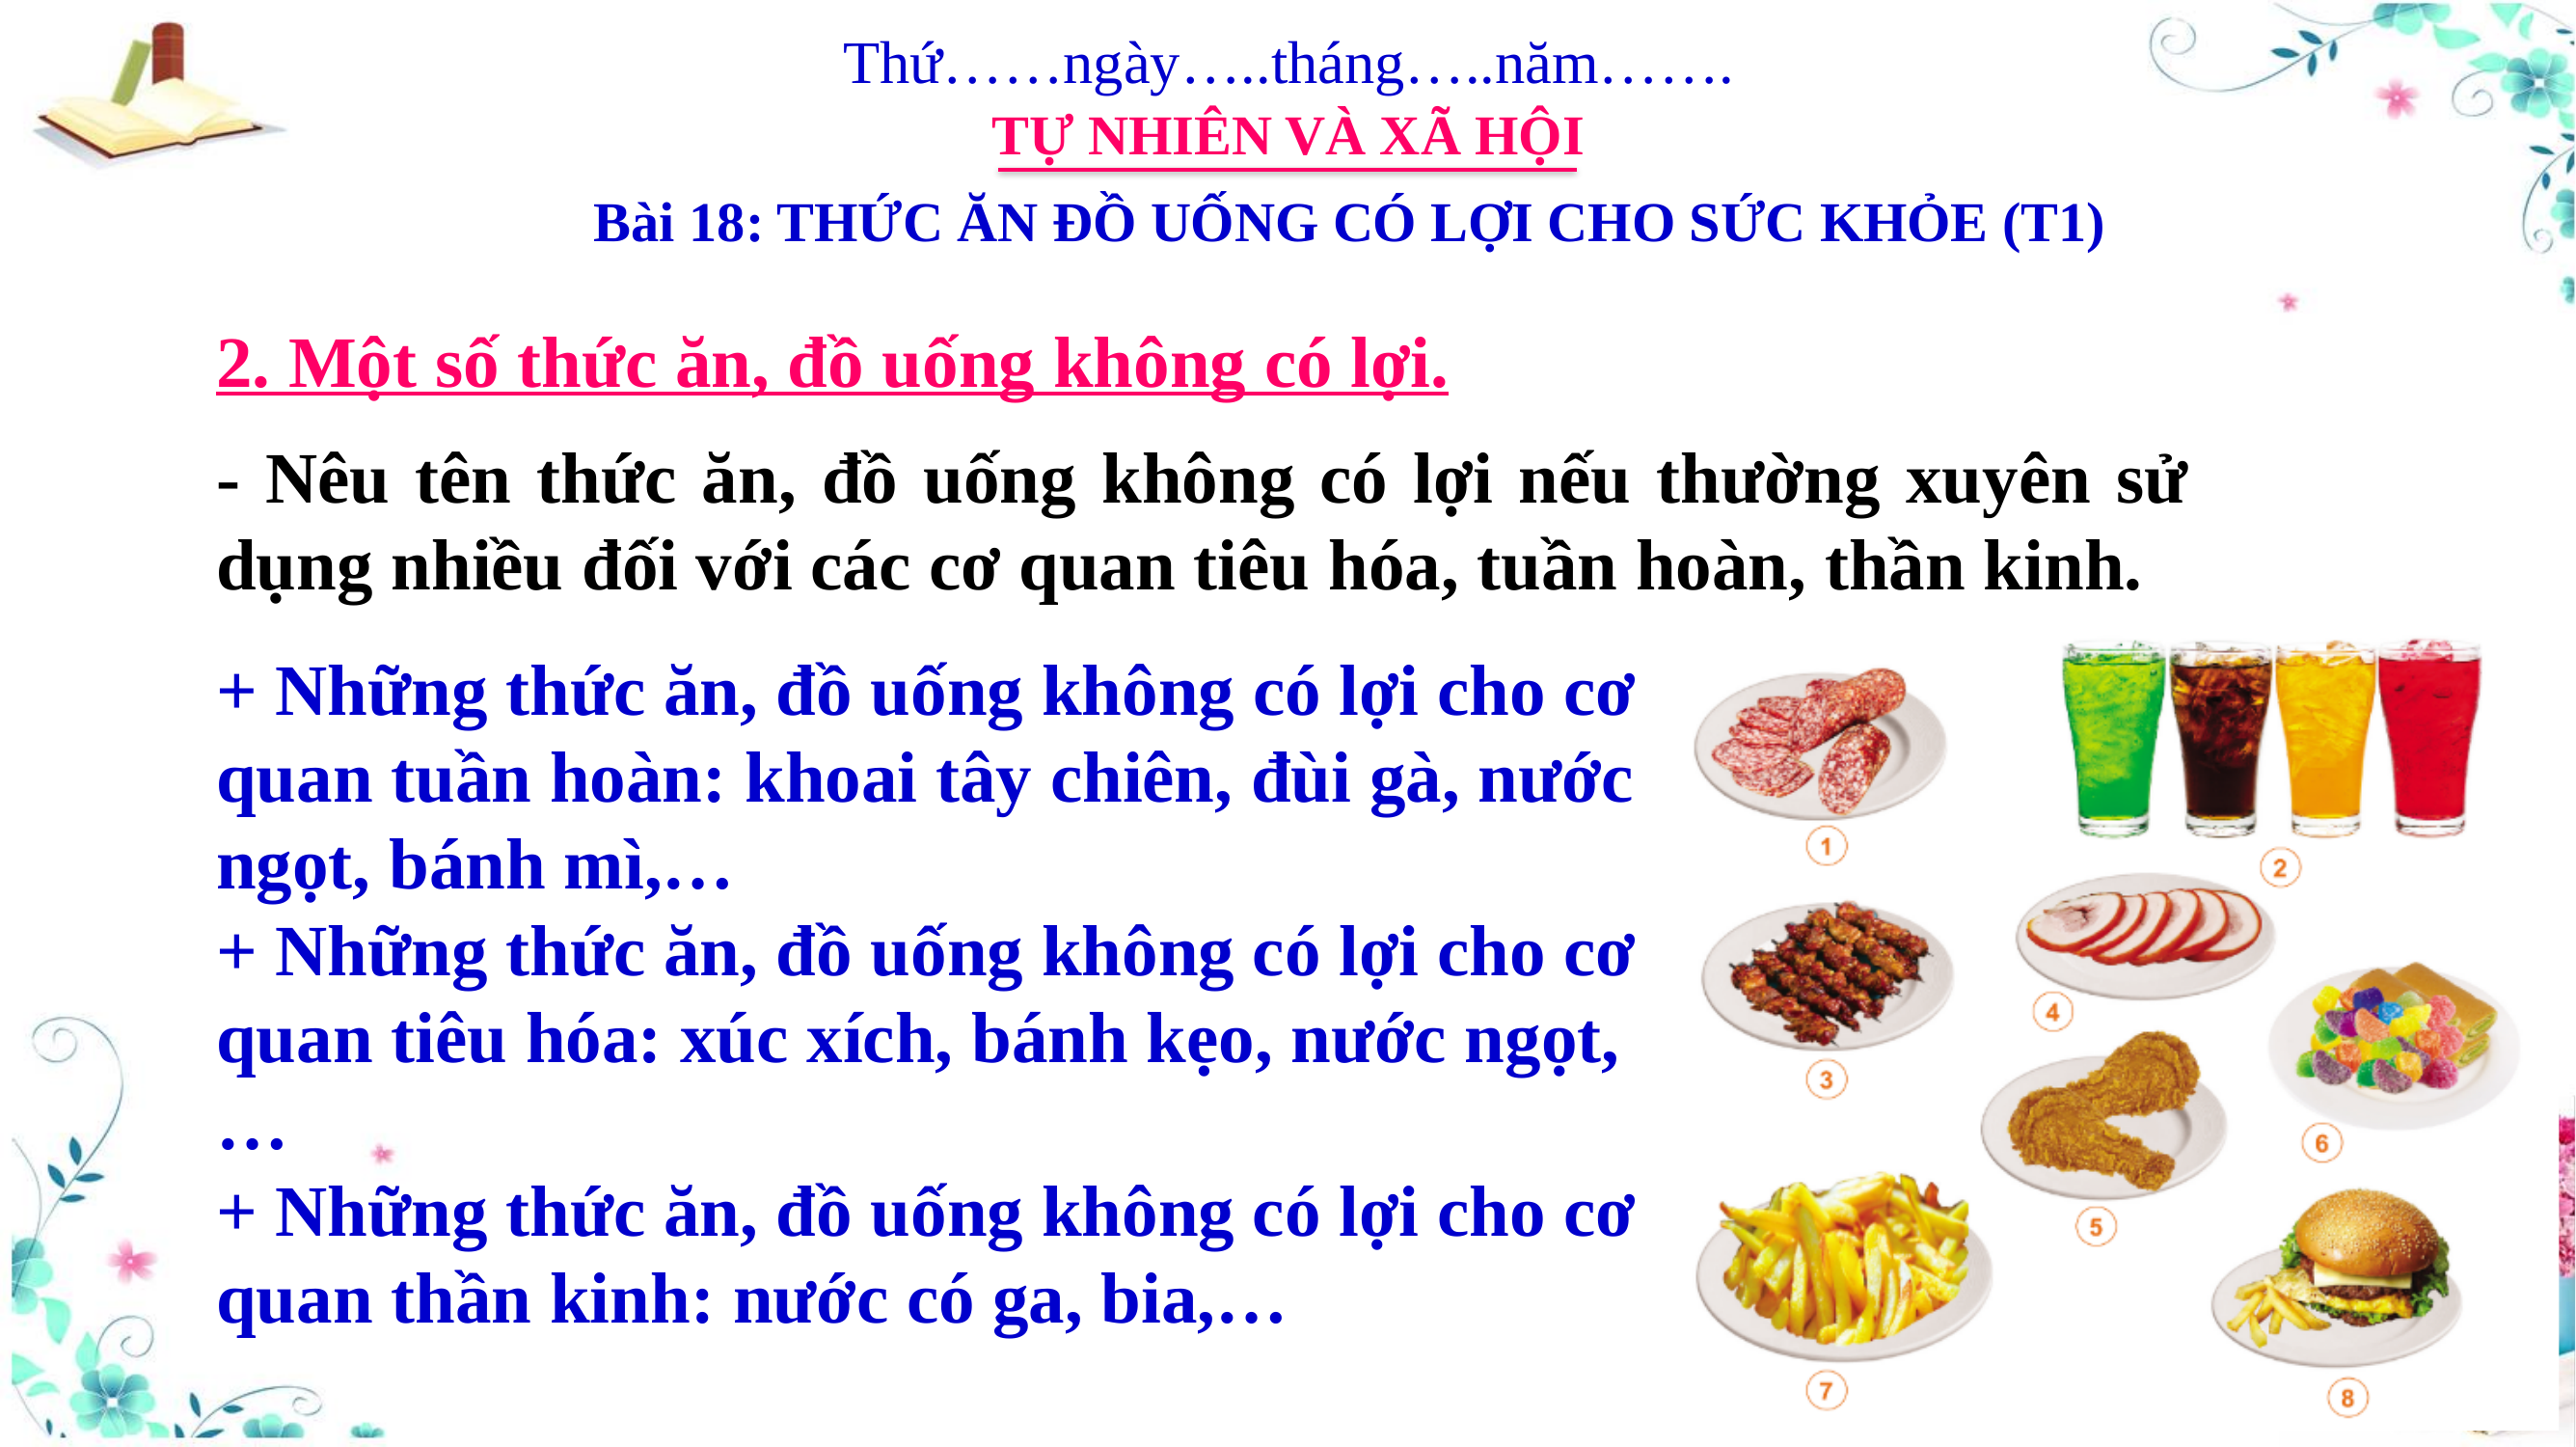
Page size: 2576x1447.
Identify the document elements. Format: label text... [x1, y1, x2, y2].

text_box + Những thức ăn, đồ uống không có lợi cho cơ quan tuần hoàn: khoai tây chiên, đùi gà, nước ngọt, bánh mì,… + Những thức ăn, đồ uống không có lợi cho cơ quan tiêu hóa: xúc xích, bánh kẹo, nước ngọt, … + Những thức ăn, đồ uống không có lợi cho cơ quan thần kinh: nước có ga, bia,… [202, 635, 1660, 1345]
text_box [824, 15, 1755, 175]
text_box 2. Một số thức ăn, đồ uống không có lợi. [202, 308, 1743, 410]
text_box - Nêu tên thức ăn, đồ uống không có lợi nếu thường xuyên sử dụng nhiều đối với các cơ quan tiêu hóa, tuần hoàn, thần kinh. [202, 423, 2204, 613]
picture [0, 0, 2576, 1447]
text_box Bài 18: THỨC ĂN ĐỒ UỐNG CÓ LỢI CHO SỨC KHỎE (T1) [556, 173, 2144, 264]
